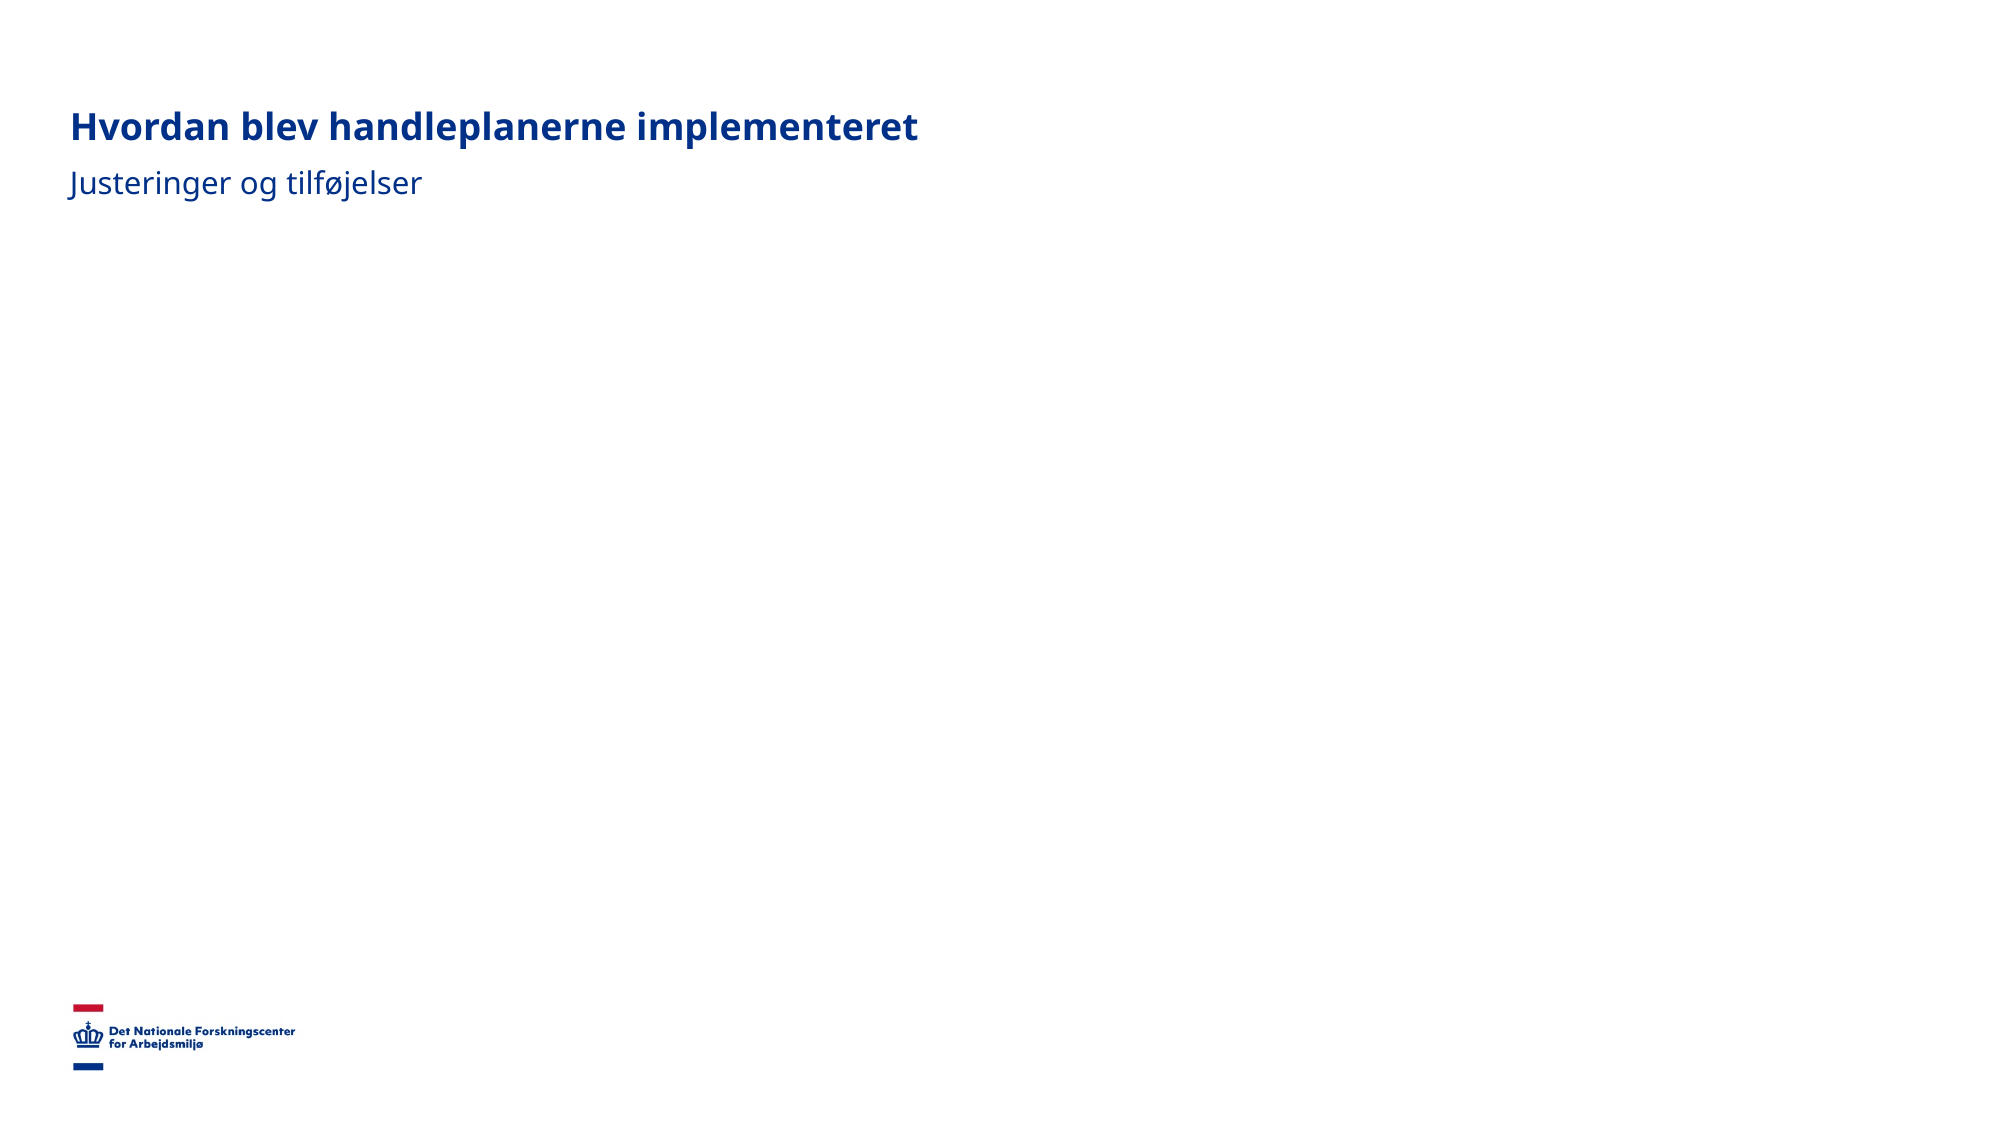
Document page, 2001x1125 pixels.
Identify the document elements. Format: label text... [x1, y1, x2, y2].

picture [43, 974, 325, 1100]
subtitle Justeringer og tilføjelser [70, 162, 1930, 220]
title Hvordan blev handleplanerne implementeret [70, 101, 1930, 160]
